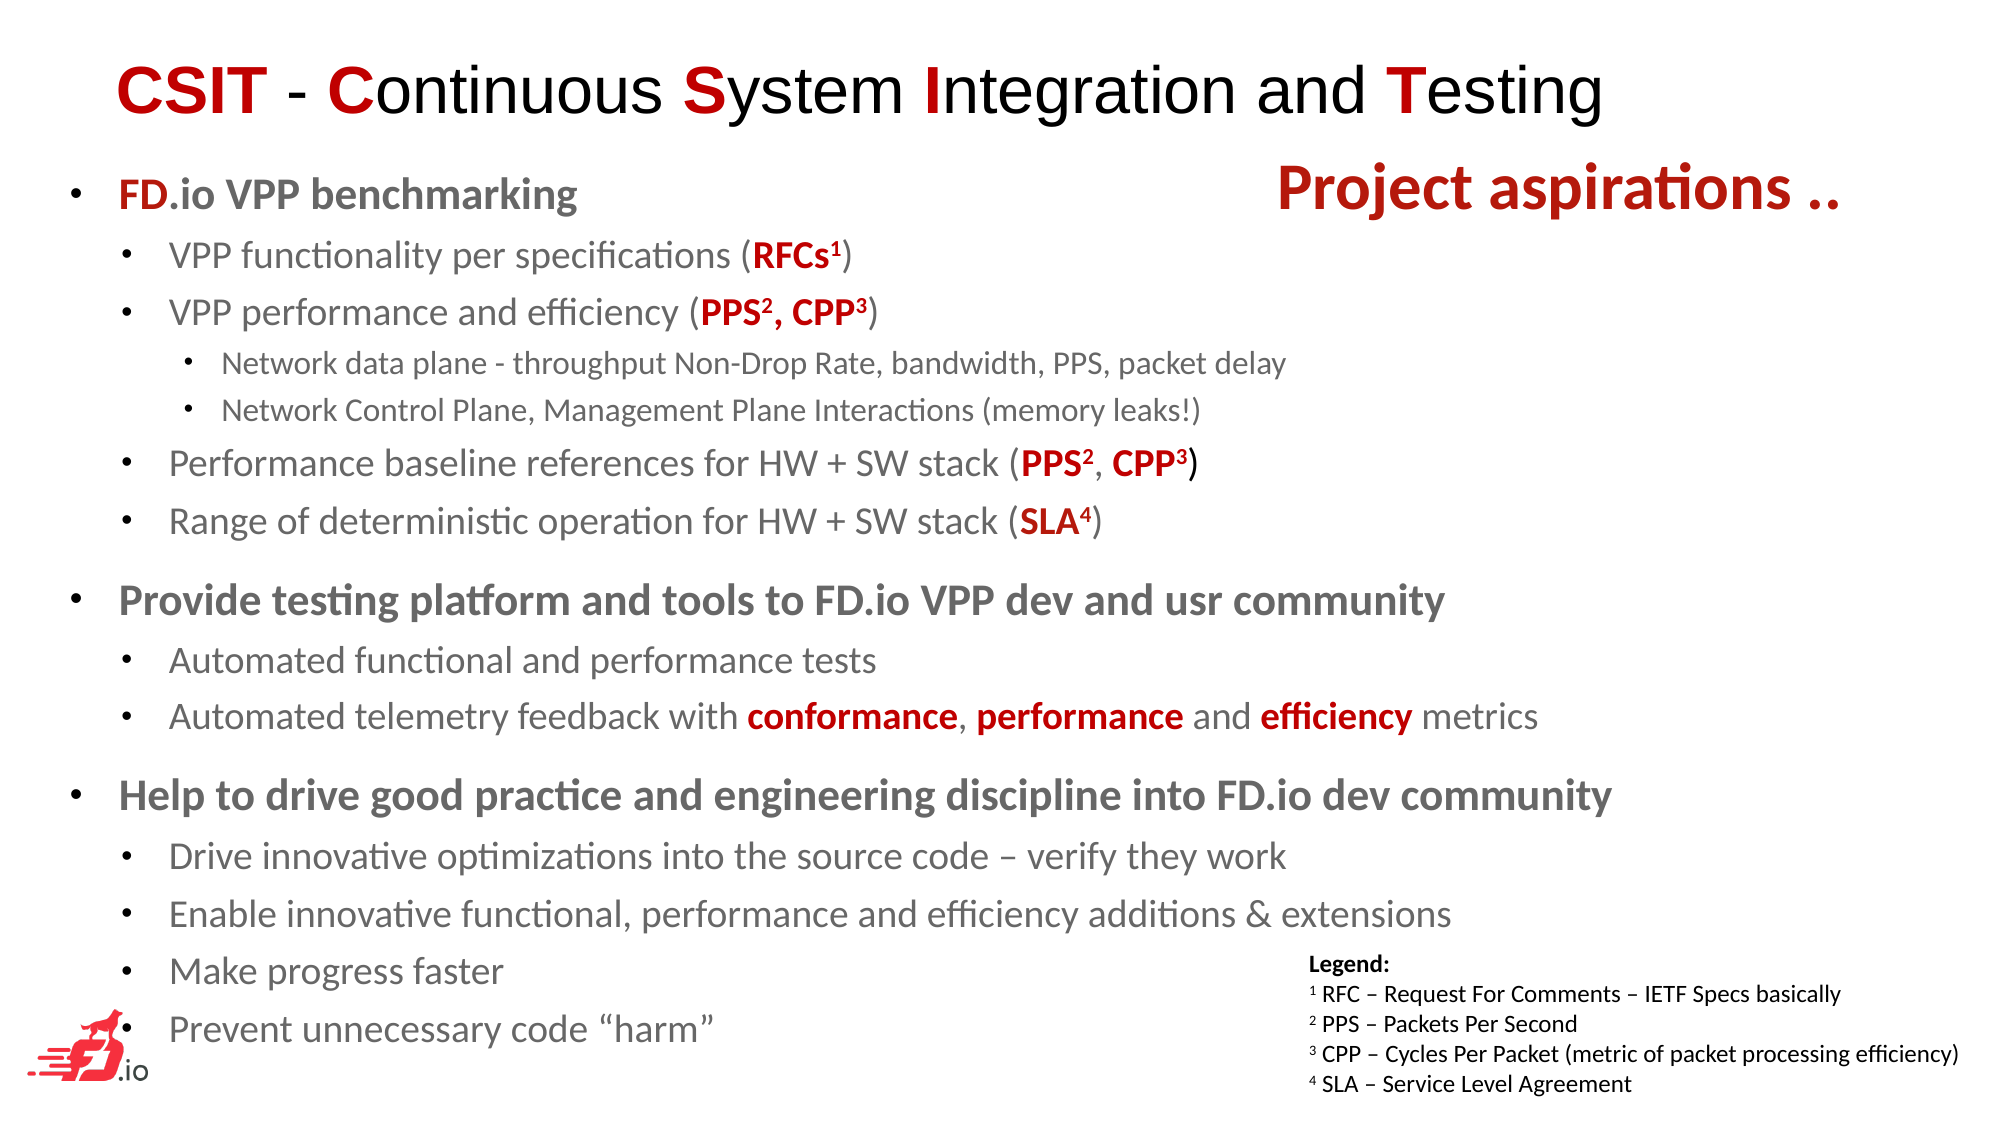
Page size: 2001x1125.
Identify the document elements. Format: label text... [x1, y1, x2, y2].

text_box Legend: 1 RFC – Request For Comments – IETF Specs basically 2 PPS – Packets Per Second 3 CPP – Cycles Per Packet (metric of packet processing efficiency) 4 SLA – Service Level Agreement [1294, 940, 1976, 1105]
title CSIT - Continuous System Integration and Testing [95, 7, 1922, 168]
list FD.io VPP benchmarking VPP functionality per specifications (RFCs1) VPP performance and efficiency (PPS2, CPP3) Network data plane - throughput Non-Drop Rate, bandwidth, PPS, packet delay Network Control Plane, Management Plane Interactions (memory leaks!) Performance baseline references for HW + SW stack (PPS2, CPP3) Range of deterministic operation for HW + SW stack (SLA4) Provide testing platform and tools to FD.io VPP dev and usr community Automated functional and performance tests Automated telemetry feedback with conformance, performance and efficiency metrics Help to drive good practice and engineering discipline into FD.io dev community Drive innovative optimizations into the source code – verify they work Enable innovative functional, performance and efficiency additions & extensions Make progress faster Prevent unnecessary code “harm” [57, 160, 2000, 1050]
text_box Project aspirations .. [1262, 135, 1858, 231]
picture [21, 973, 153, 1116]
